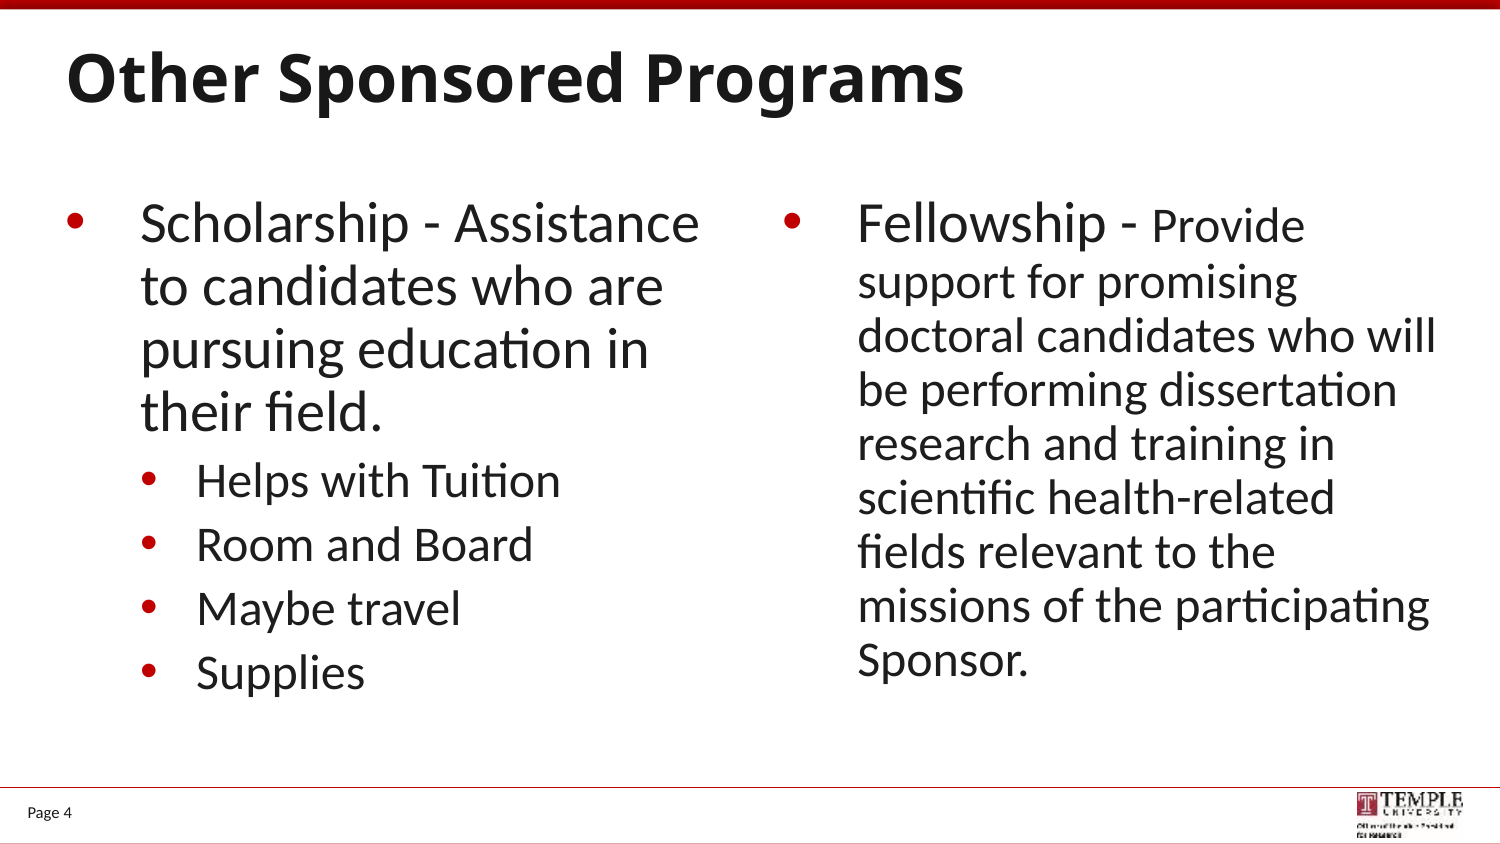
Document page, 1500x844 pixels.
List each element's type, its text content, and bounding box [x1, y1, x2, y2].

list Fellowship - Provide support for promising doctoral candidates who will be performing dissertation research and training in scientific health-related fields relevant to the missions of the participating Sponsor. [767, 184, 1463, 769]
list Scholarship - Assistance to candidates who are pursuing education in their field. Helps with Tuition Room and Board Maybe travel Supplies [50, 184, 746, 769]
title Other Sponsored Programs [50, 28, 1463, 169]
picture [1357, 792, 1463, 838]
